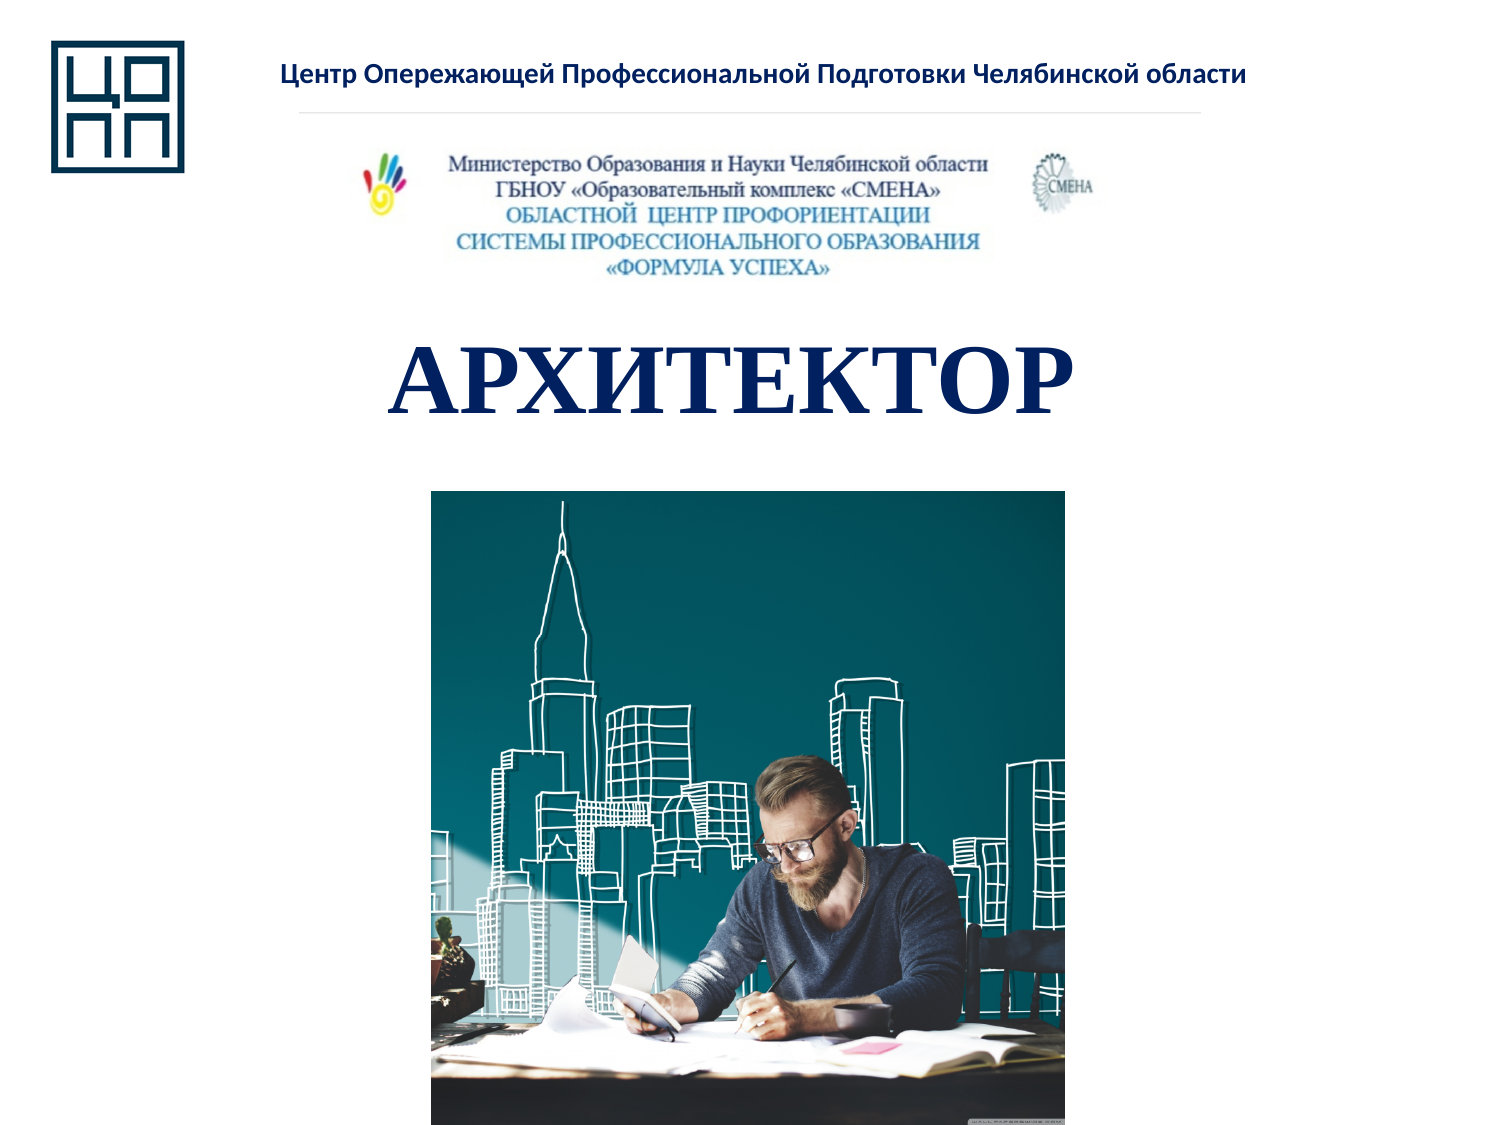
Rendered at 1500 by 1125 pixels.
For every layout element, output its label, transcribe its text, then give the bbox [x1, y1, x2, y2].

picture [8, 0, 230, 209]
picture [299, 112, 1201, 323]
text_box Центр Опережающей Профессиональной Подготовки Челябинской области [235, 46, 1326, 97]
picture [430, 491, 1065, 1125]
title АРХИТЕКТОР [137, 255, 1326, 492]
